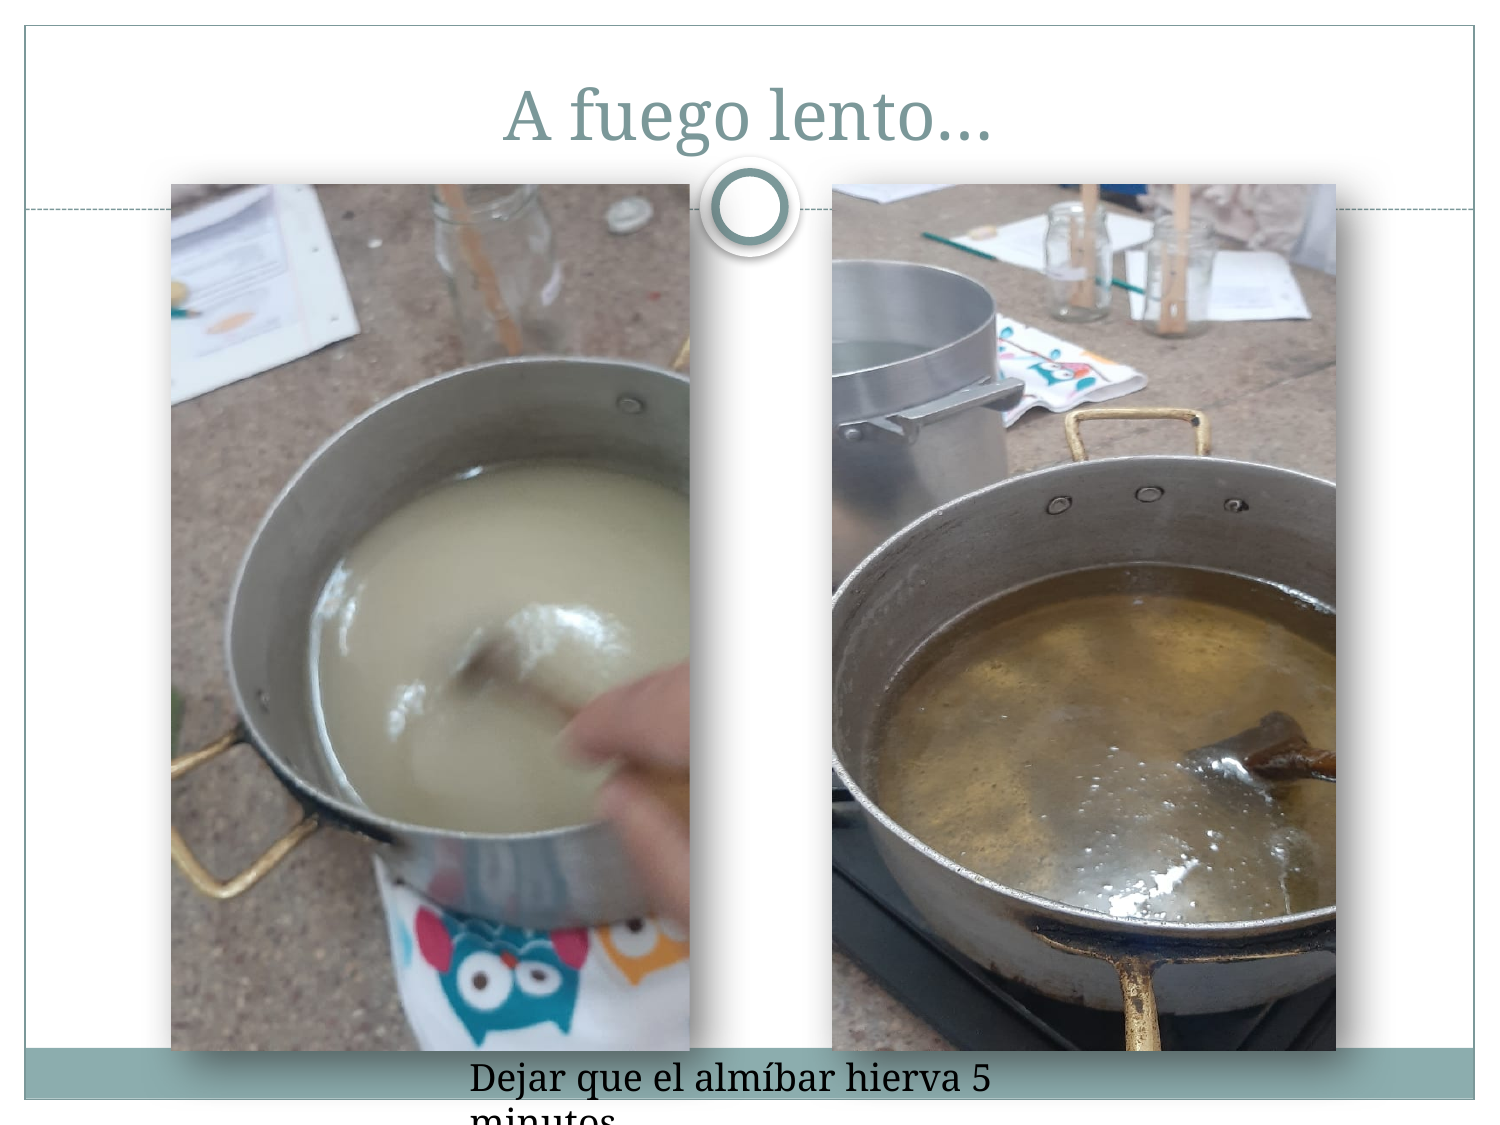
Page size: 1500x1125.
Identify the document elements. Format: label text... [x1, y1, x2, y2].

picture [170, 184, 690, 1051]
text_box Dejar que el almíbar hierva 5 minutos [454, 1046, 1164, 1125]
picture [832, 184, 1336, 1051]
title A fuego lento… [49, 37, 1450, 162]
